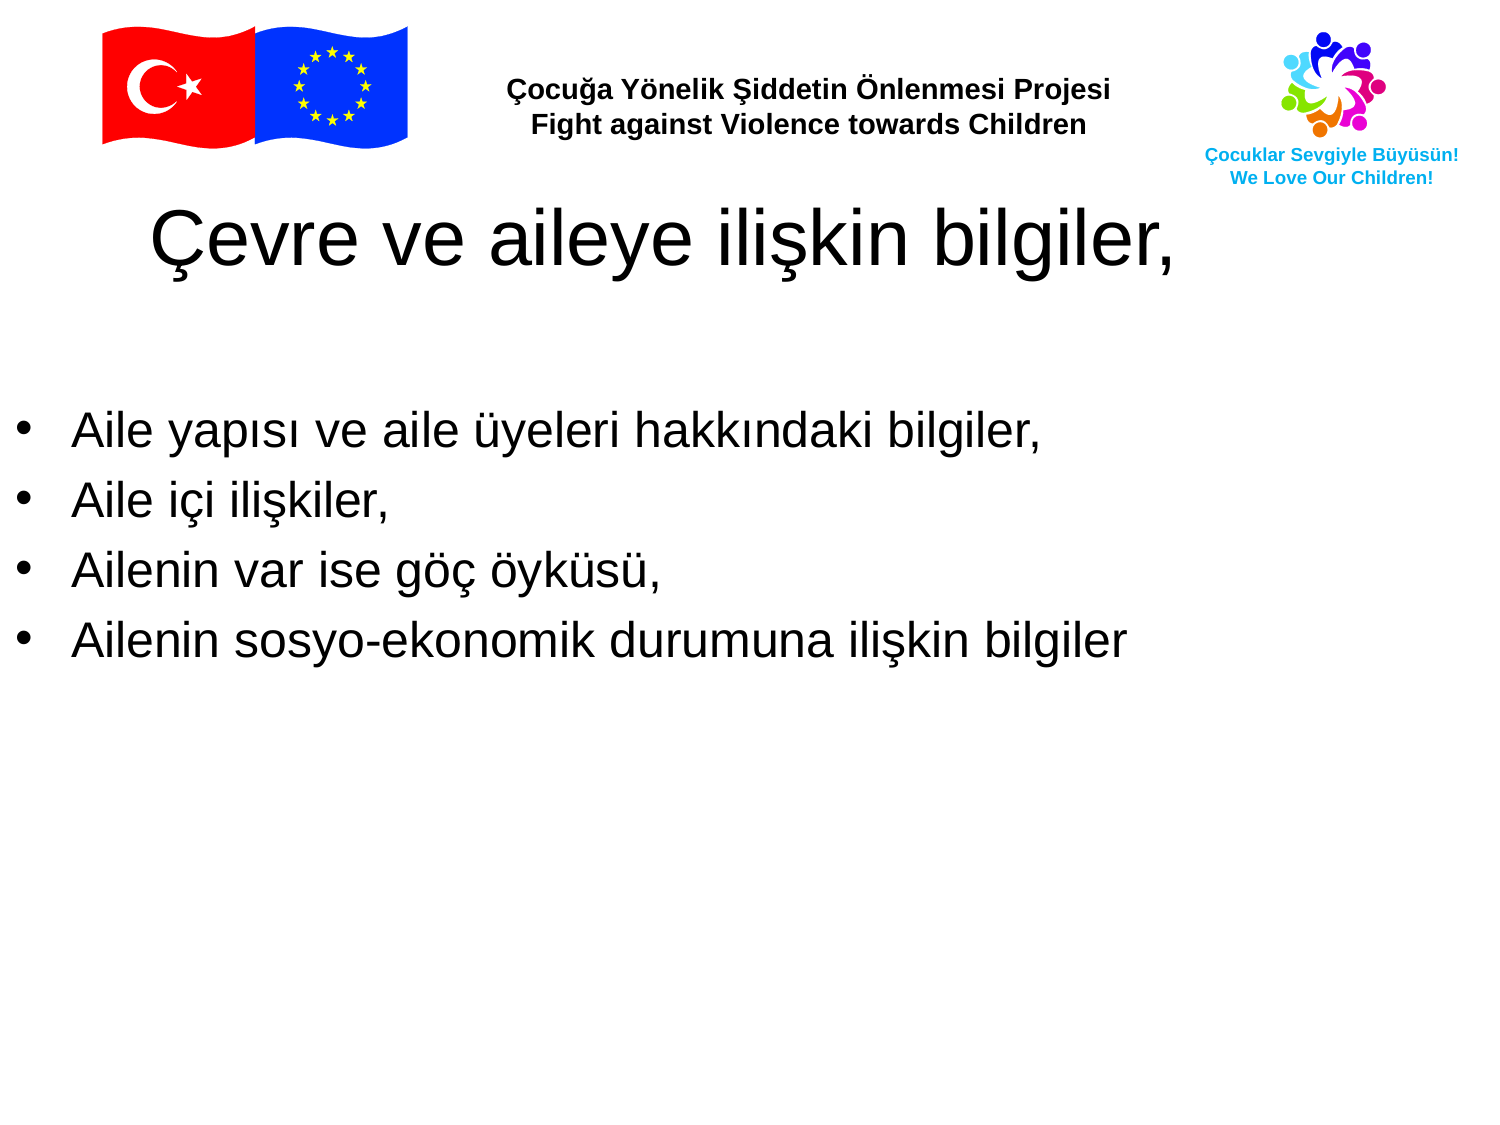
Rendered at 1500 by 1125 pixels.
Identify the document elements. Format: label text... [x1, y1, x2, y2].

title Çevre ve aileye ilişkin bilgiler, [0, 188, 1350, 376]
list Aile yapısı ve aile üyeleri hakkındaki bilgiler, Aile içi ilişkiler, Ailenin var ise göç öyküsü, Ailenin sosyo-ekonomik durumuna ilişkin bilgiler [0, 389, 1350, 1110]
